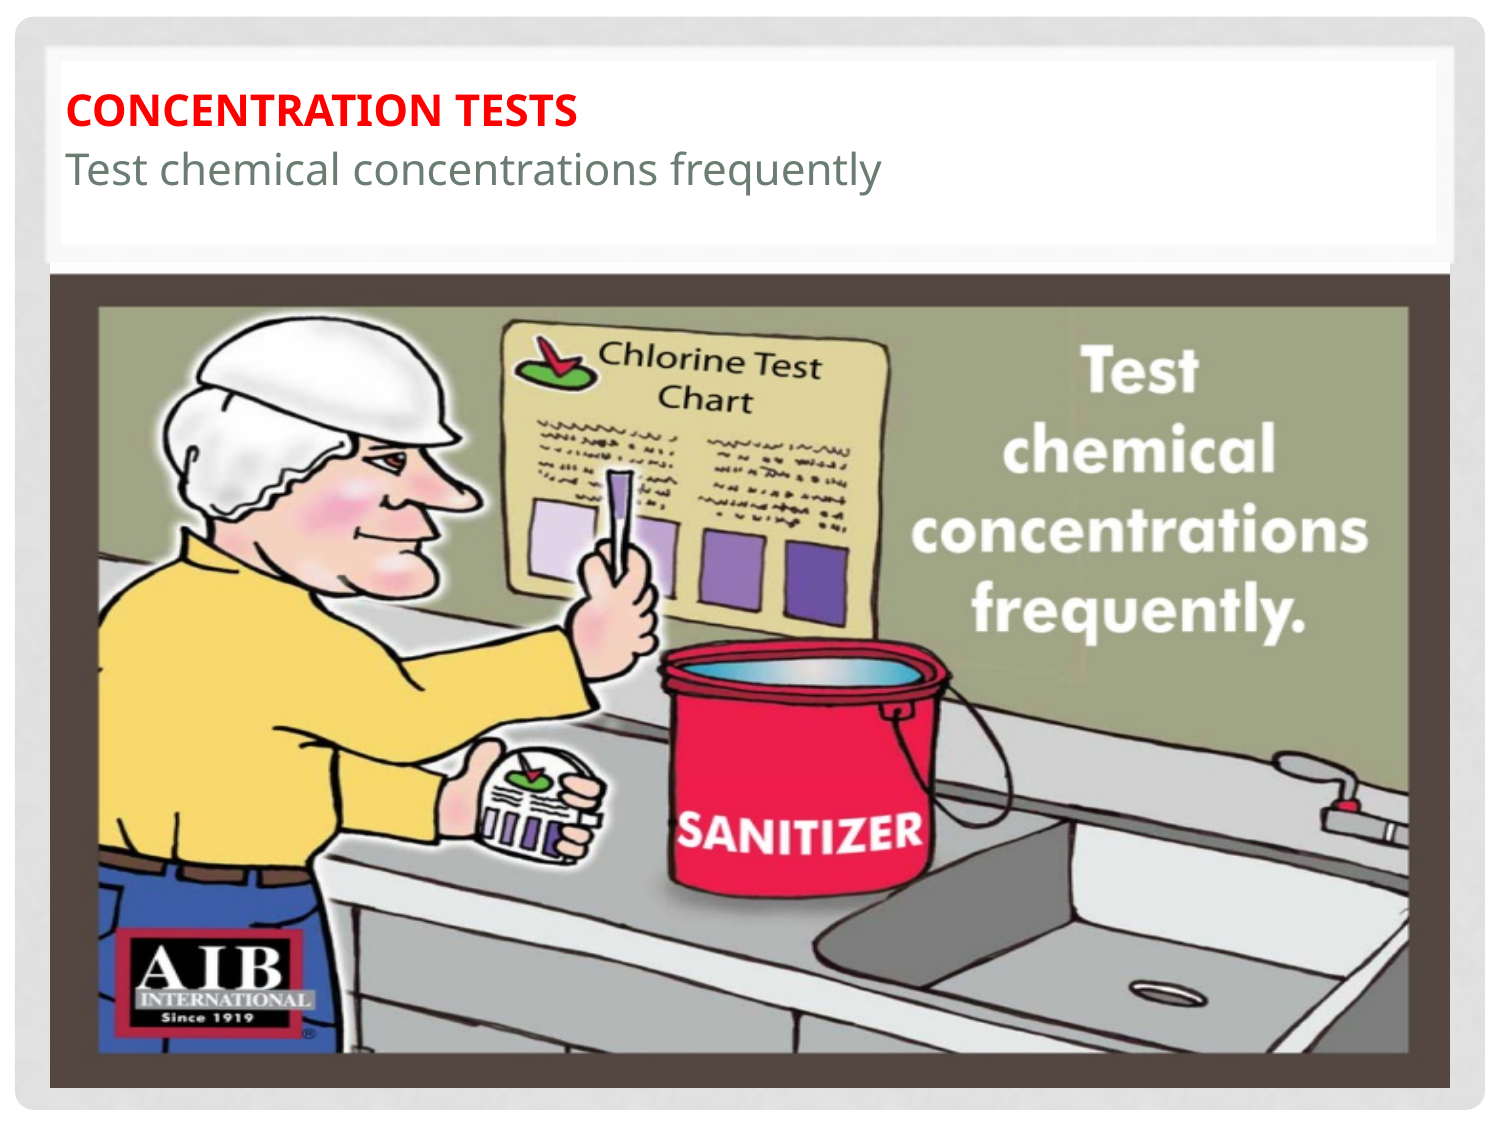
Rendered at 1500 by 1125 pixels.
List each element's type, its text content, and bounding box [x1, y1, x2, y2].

picture [49, 262, 1451, 1088]
title Concentration Tests Test chemical concentrations frequently [50, 75, 1450, 262]
